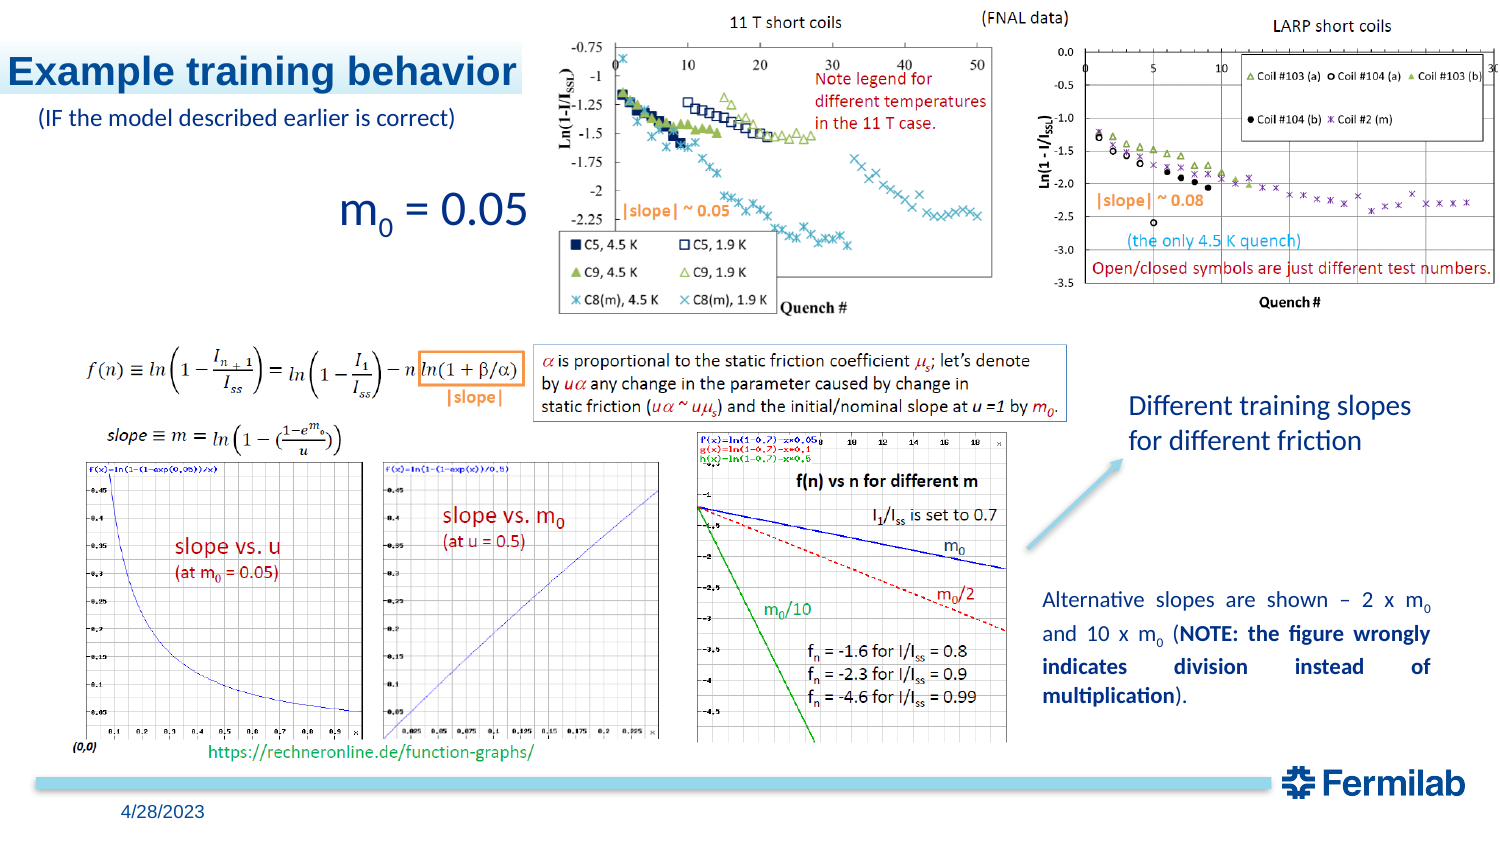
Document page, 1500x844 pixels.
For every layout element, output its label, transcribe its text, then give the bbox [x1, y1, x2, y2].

text_box (IF the model described earlier is correct) [22, 93, 472, 139]
text_box Alternative slopes are shown – 2 x m0 and 10 x m0 (NOTE: the figure wrongly indicates division instead of multiplication). [1073, 575, 1446, 716]
text_box Different training slopes for different friction [1113, 378, 1428, 464]
text_box m0 = 0.05 [323, 167, 516, 251]
picture [70, 336, 1070, 762]
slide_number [120, 800, 232, 830]
picture [1282, 766, 1465, 799]
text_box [1027, 458, 1124, 550]
title Example training behavior [0, 41, 516, 94]
picture [521, 4, 1498, 334]
